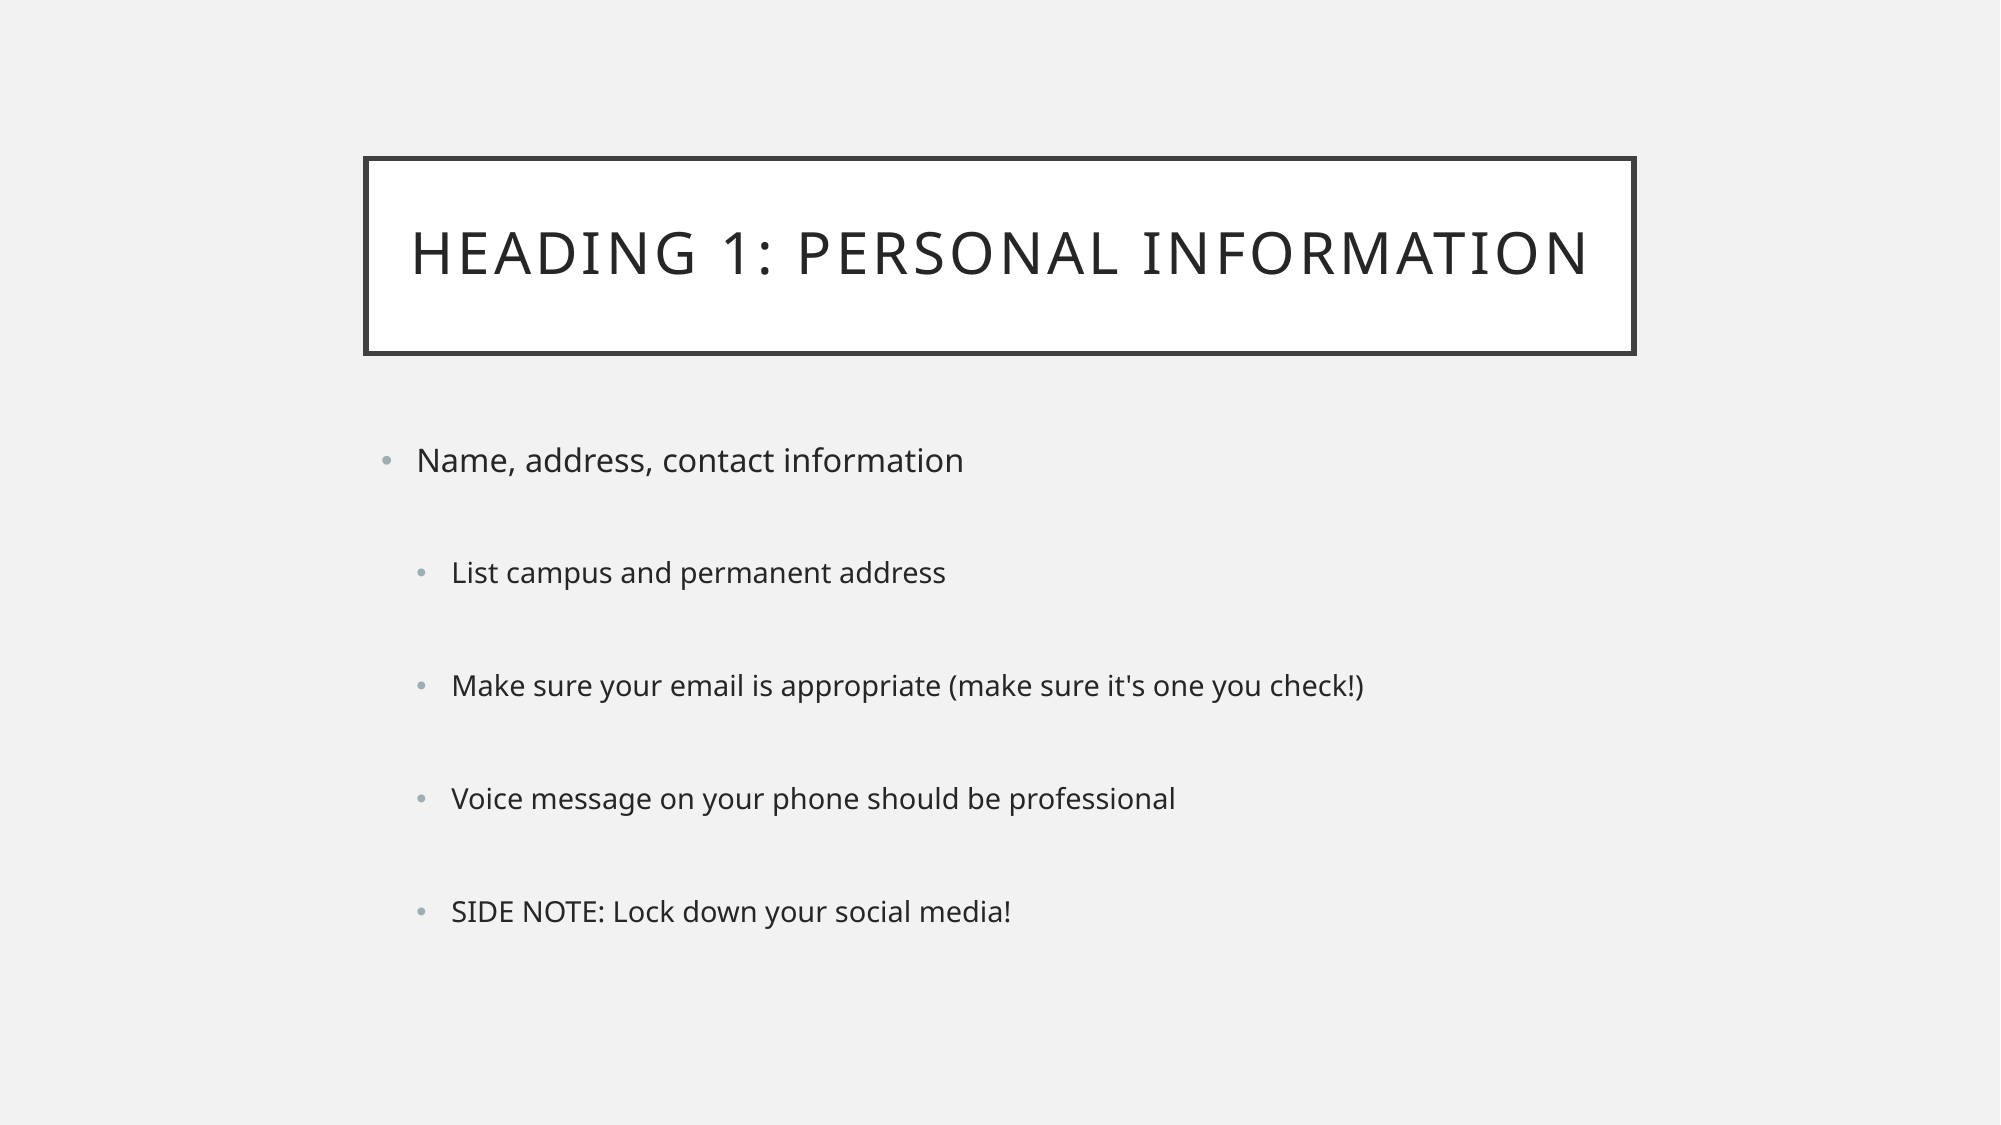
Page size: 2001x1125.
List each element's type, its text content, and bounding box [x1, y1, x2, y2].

title Heading 1: personal information [363, 156, 1637, 356]
list Name, address, contact information List campus and permanent address Make sure your email is appropriate (make sure it's one you check!) Voice message on your phone should be professional SIDE NOTE: Lock down your social media! [366, 432, 1634, 942]
